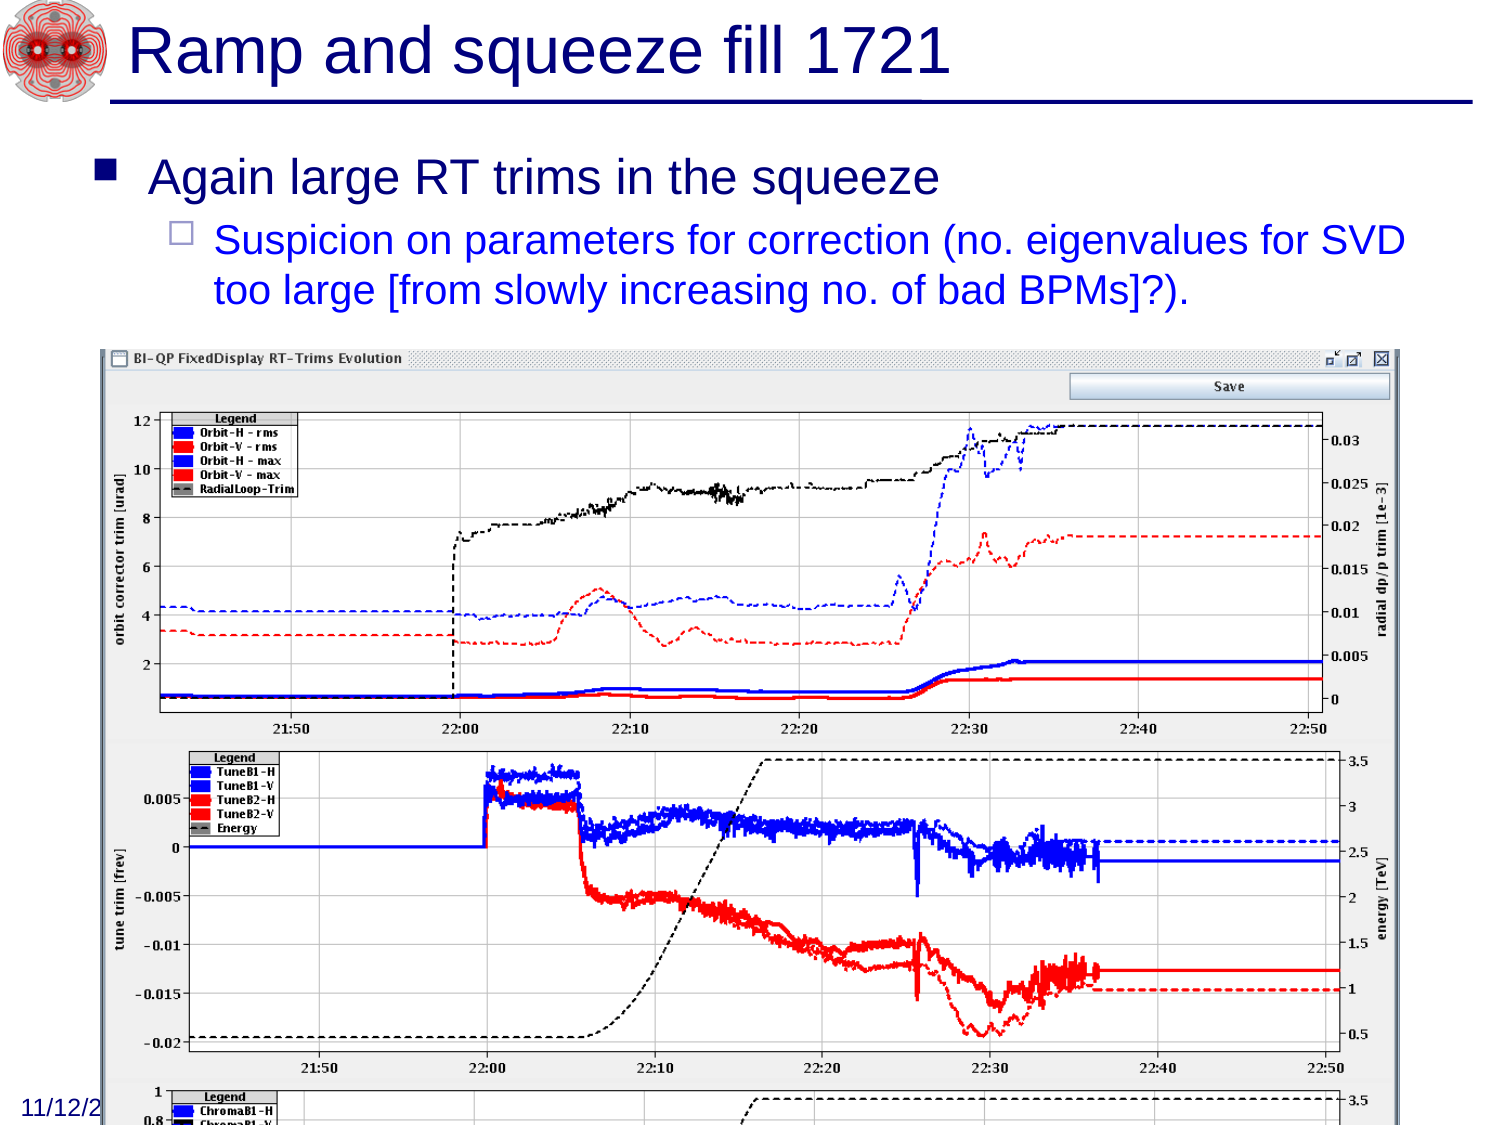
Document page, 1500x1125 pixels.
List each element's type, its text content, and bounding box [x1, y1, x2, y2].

picture [0, 0, 108, 103]
picture [100, 349, 1400, 1125]
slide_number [5, 1085, 94, 1125]
list Again large RT trims in the squeeze Suspicion on parameters for correction (no. eigenvalues for SVD too large [from slowly increasing no. of bad BPMs]?). [76, 136, 1427, 339]
title Ramp and squeeze fill 1721 [111, 3, 1463, 91]
